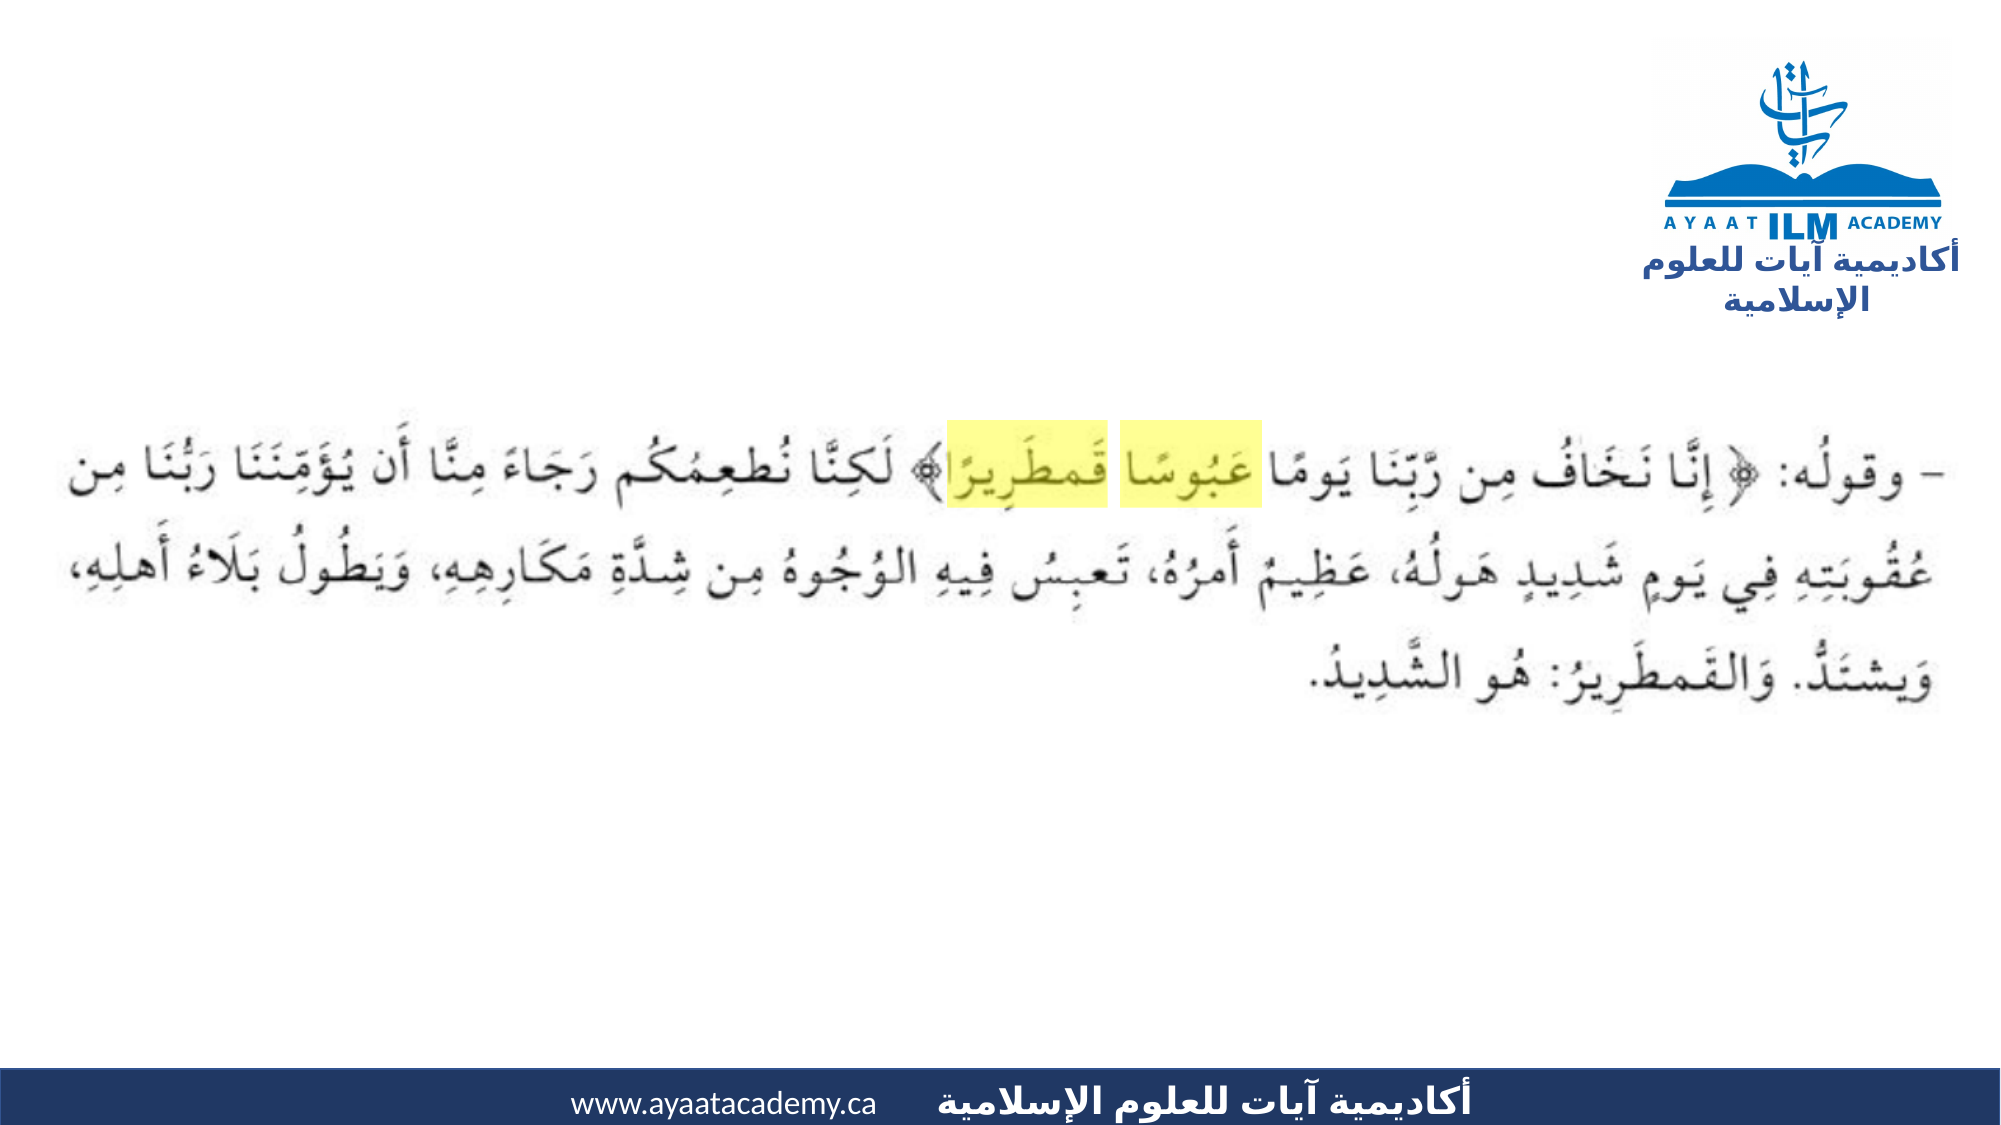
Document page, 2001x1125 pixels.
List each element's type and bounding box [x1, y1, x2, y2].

picture [1651, 37, 1952, 257]
picture [24, 395, 1976, 729]
